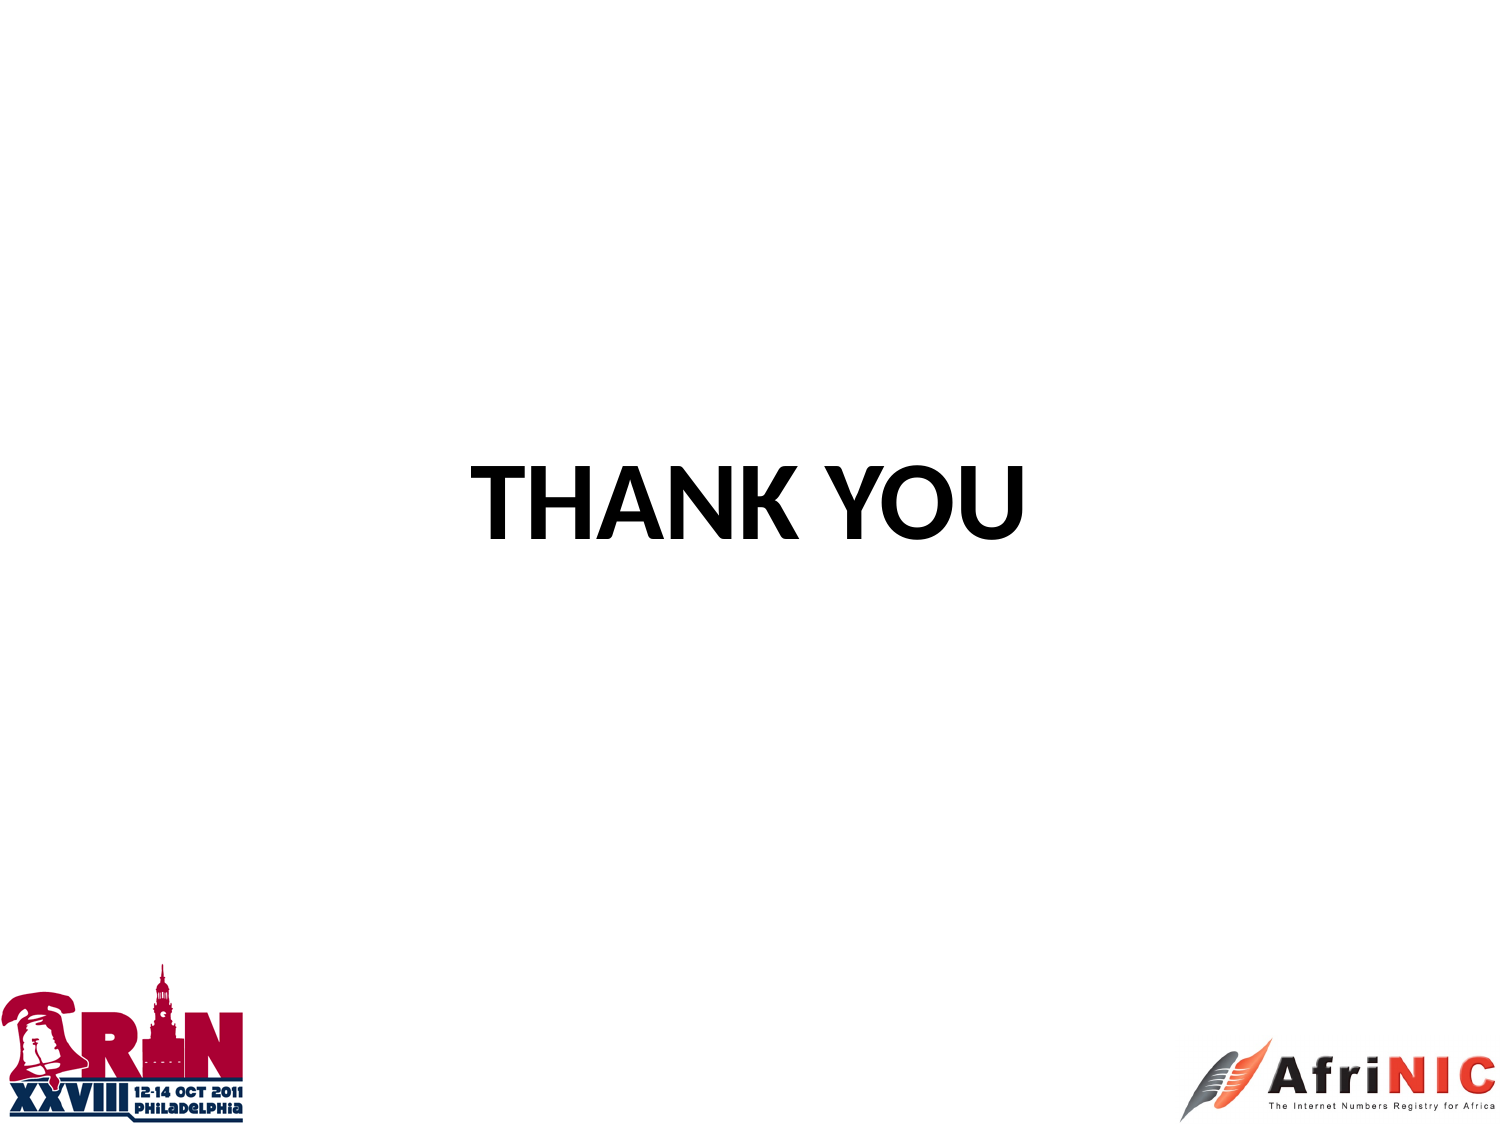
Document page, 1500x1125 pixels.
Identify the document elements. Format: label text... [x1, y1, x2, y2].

picture [1175, 1035, 1500, 1124]
picture [0, 962, 246, 1124]
list THANK YOU [74, 262, 1426, 1006]
